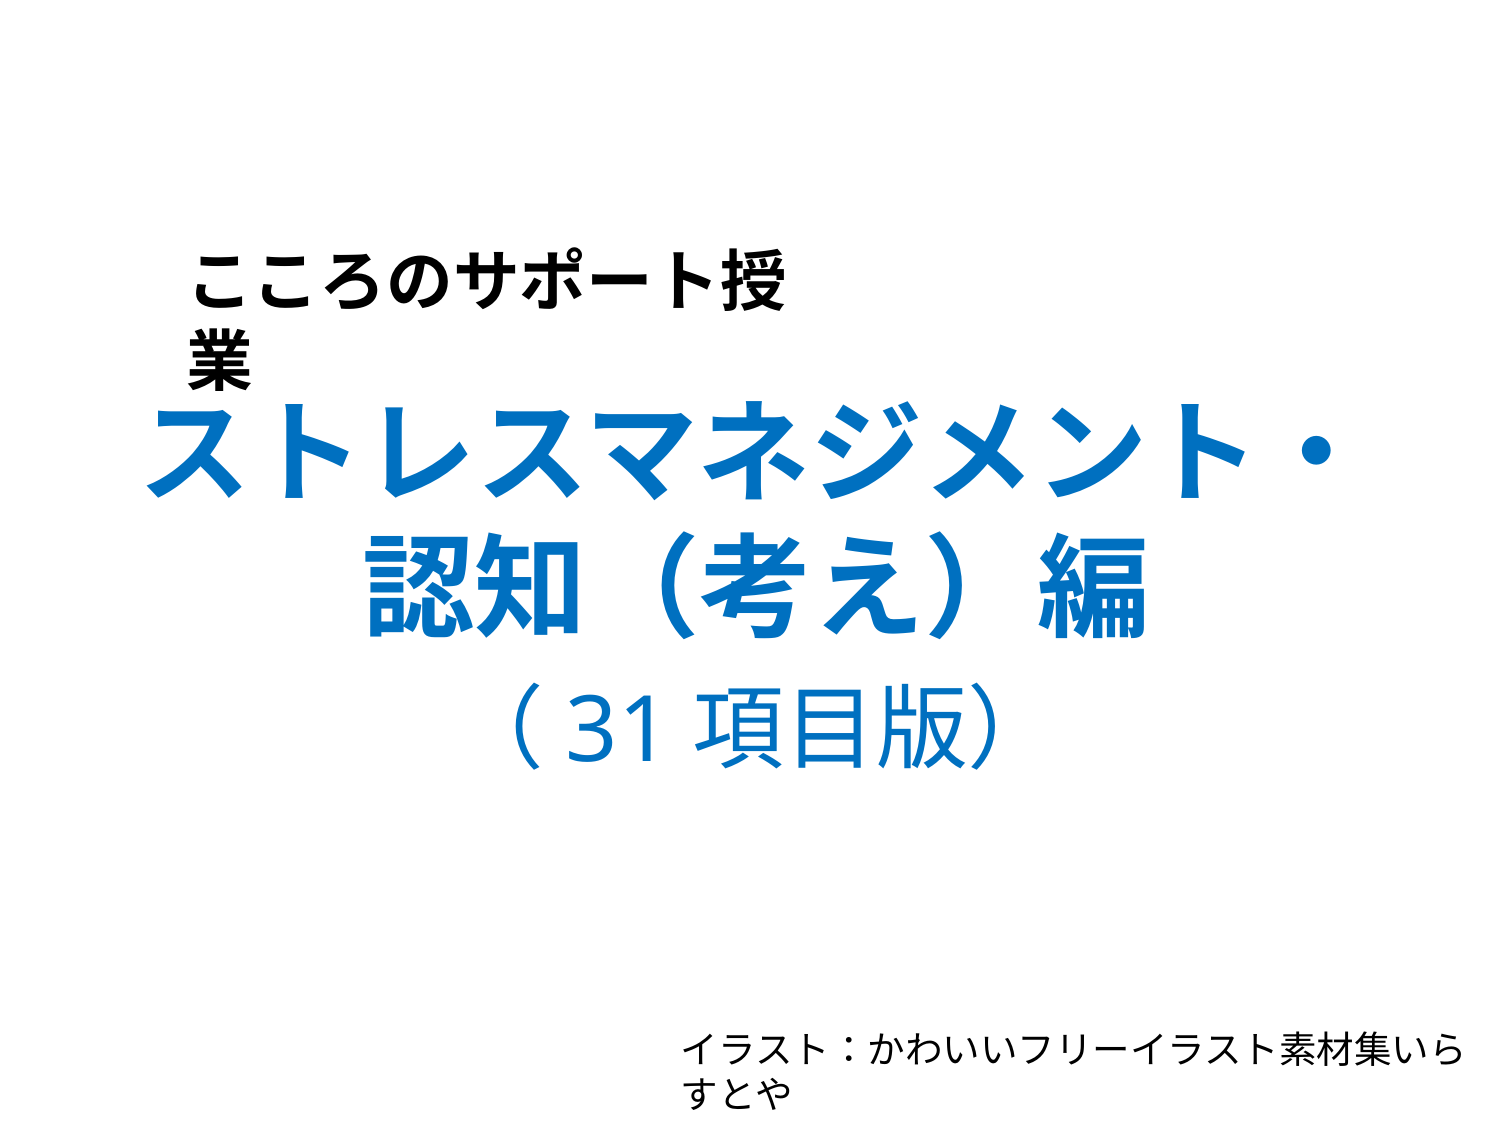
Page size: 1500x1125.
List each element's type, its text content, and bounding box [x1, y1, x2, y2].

subtitle こころのサポート授業 [171, 231, 833, 327]
text_box ストレスマネジメント・認知（考え）編 （31項目版） [112, 373, 1400, 787]
text_box イラスト：かわいいフリーイラスト素材集いらすとや http://www.irasutoya.com/ [666, 1018, 1500, 1125]
